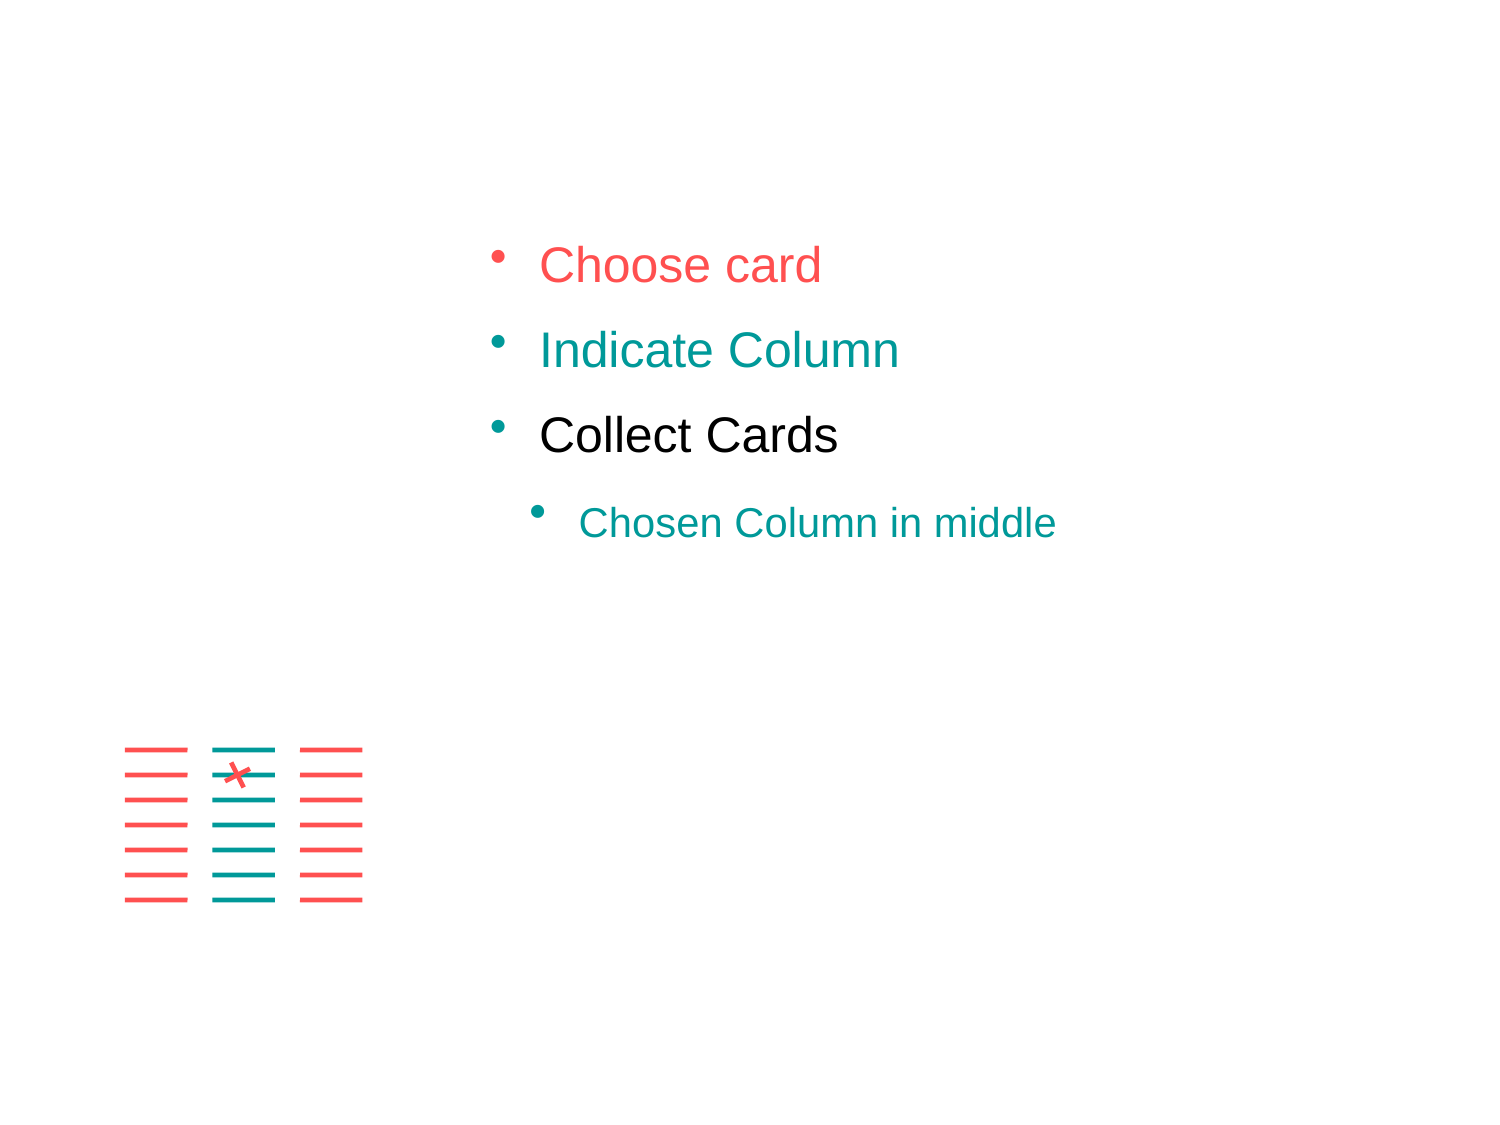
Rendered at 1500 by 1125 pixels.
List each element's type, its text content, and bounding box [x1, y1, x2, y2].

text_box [212, 749, 276, 901]
text_box Choose card Indicate Column Collect Cards Chosen Column in middle Redeal [474, 224, 1113, 640]
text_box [299, 749, 363, 901]
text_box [124, 749, 188, 901]
